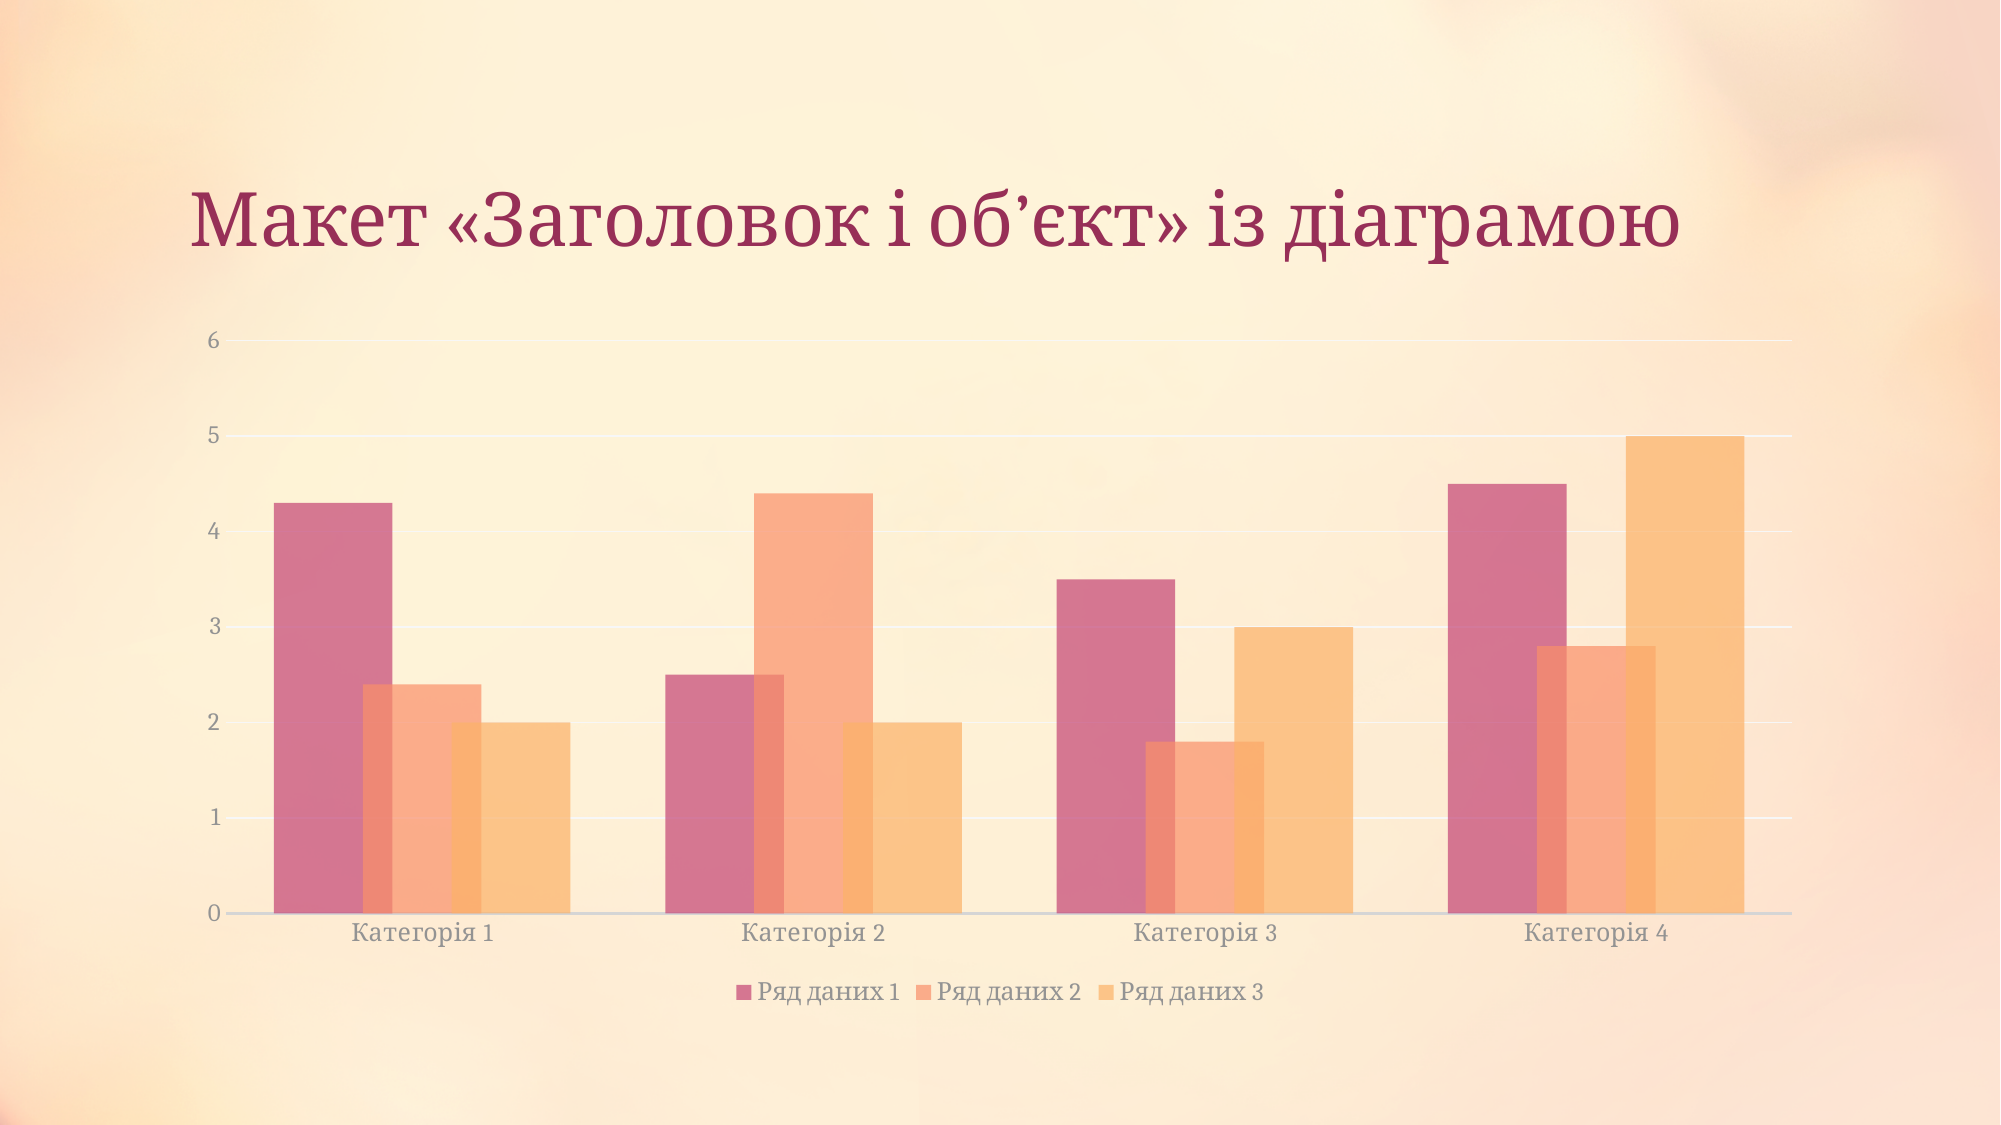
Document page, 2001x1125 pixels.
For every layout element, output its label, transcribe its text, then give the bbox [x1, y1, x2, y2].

picture [0, 0, 2001, 1125]
chart [174, 312, 1825, 1013]
title Макет «Заголовок і об’єкт» із діаграмою [174, 75, 1825, 271]
